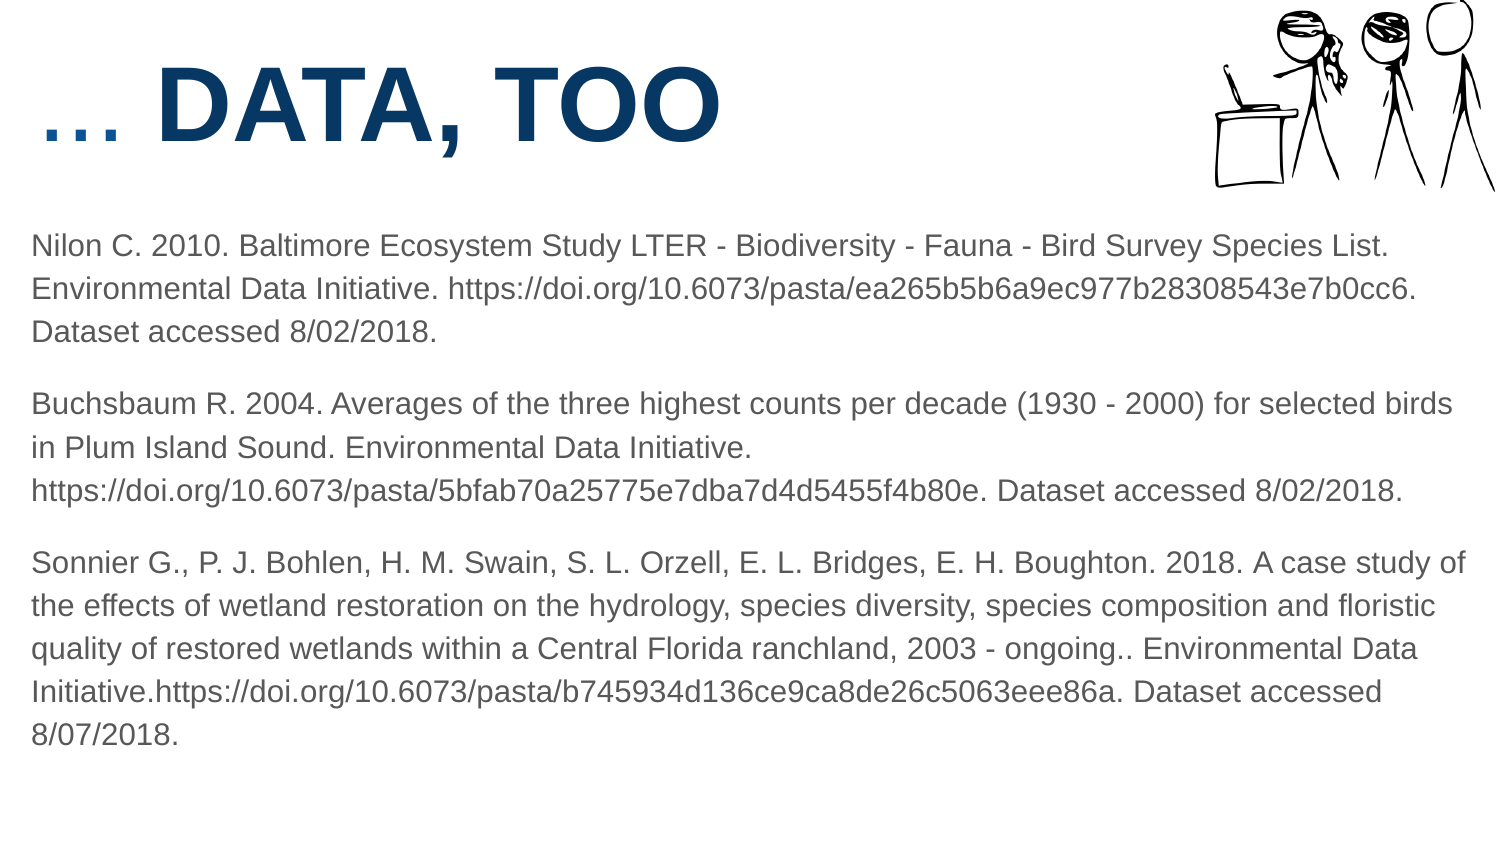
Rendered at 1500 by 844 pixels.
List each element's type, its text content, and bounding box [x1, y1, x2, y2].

title ... DATA, TOO [22, 20, 1209, 171]
picture [1214, 0, 1495, 192]
list Nilon C. 2010. Baltimore Ecosystem Study LTER - Biodiversity - Fauna - Bird Survey Species List. Environmental Data Initiative. https://doi.org/10.6073/pasta/ea265b5b6a9ec977b28308543e7b0cc6. Dataset accessed 8/02/2018. Buchsbaum R. 2004. Averages of the three highest counts per decade (1930 - 2000) for selected birds in Plum Island Sound. Environmental Data Initiative. https://doi.org/10.6073/pasta/5bfab70a25775e7dba7d4d5455f4b80e. Dataset accessed 8/02/2018. Sonnier G., P. J. Bohlen, H. M. Swain, S. L. Orzell, E. L. Bridges, E. H. Boughton. 2018. A case study of the effects of wetland restoration on the hydrology, species diversity, species composition and floristic quality of restored wetlands within a Central Florida ranchland, 2003 - ongoing.. Environmental Data Initiative.https://doi.org/10.6073/pasta/b745934d136ce9ca8de26c5063eee86a. Dataset accessed 8/07/2018. [16, 204, 1484, 844]
